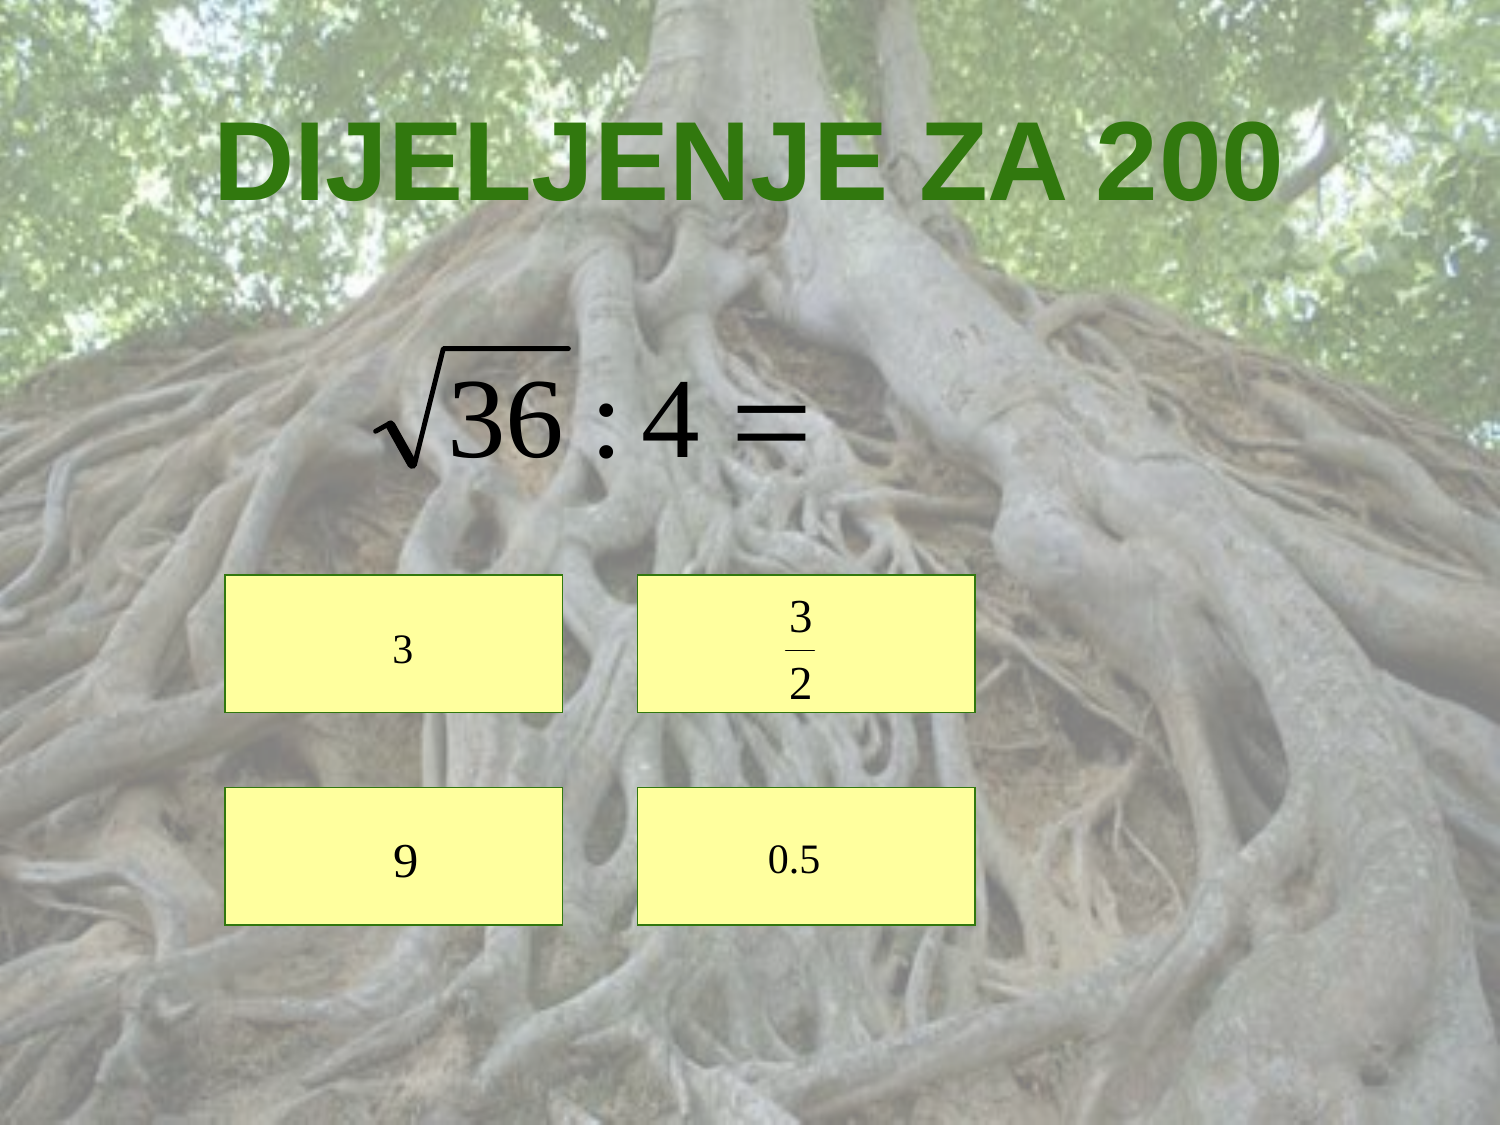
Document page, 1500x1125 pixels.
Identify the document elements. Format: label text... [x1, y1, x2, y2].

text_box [387, 624, 420, 675]
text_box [386, 832, 426, 891]
text_box [637, 574, 975, 713]
text_box [637, 787, 975, 925]
text_box [225, 574, 563, 713]
title DIJELJENJE ZA 200 [72, 16, 1426, 233]
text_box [761, 834, 826, 885]
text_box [777, 587, 826, 710]
text_box [225, 787, 563, 925]
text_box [353, 323, 813, 496]
